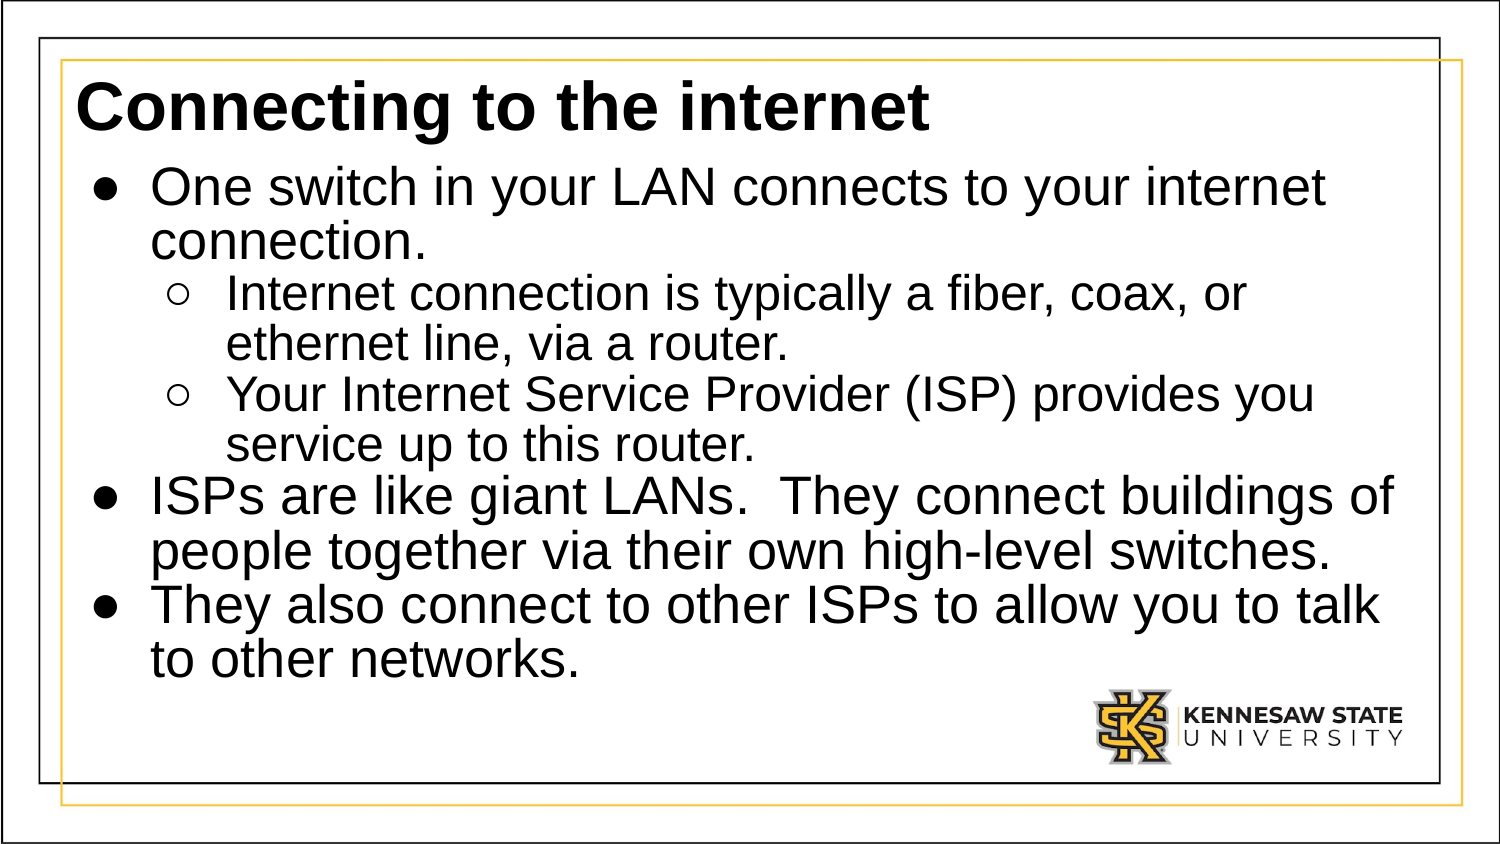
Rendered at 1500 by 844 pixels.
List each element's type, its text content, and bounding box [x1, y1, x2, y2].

picture [0, 0, 1500, 844]
title Connecting to the internet [60, 62, 1442, 154]
list One switch in your LAN connects to your internet connection. Internet connection is typically a fiber, coax, or ethernet line, via a router. Your Internet Service Provider (ISP) provides you service up to this router. ISPs are like giant LANs. They connect buildings of people together via their own high-level switches. They also connect to other ISPs to allow you to talk to other networks. [60, 154, 1442, 772]
